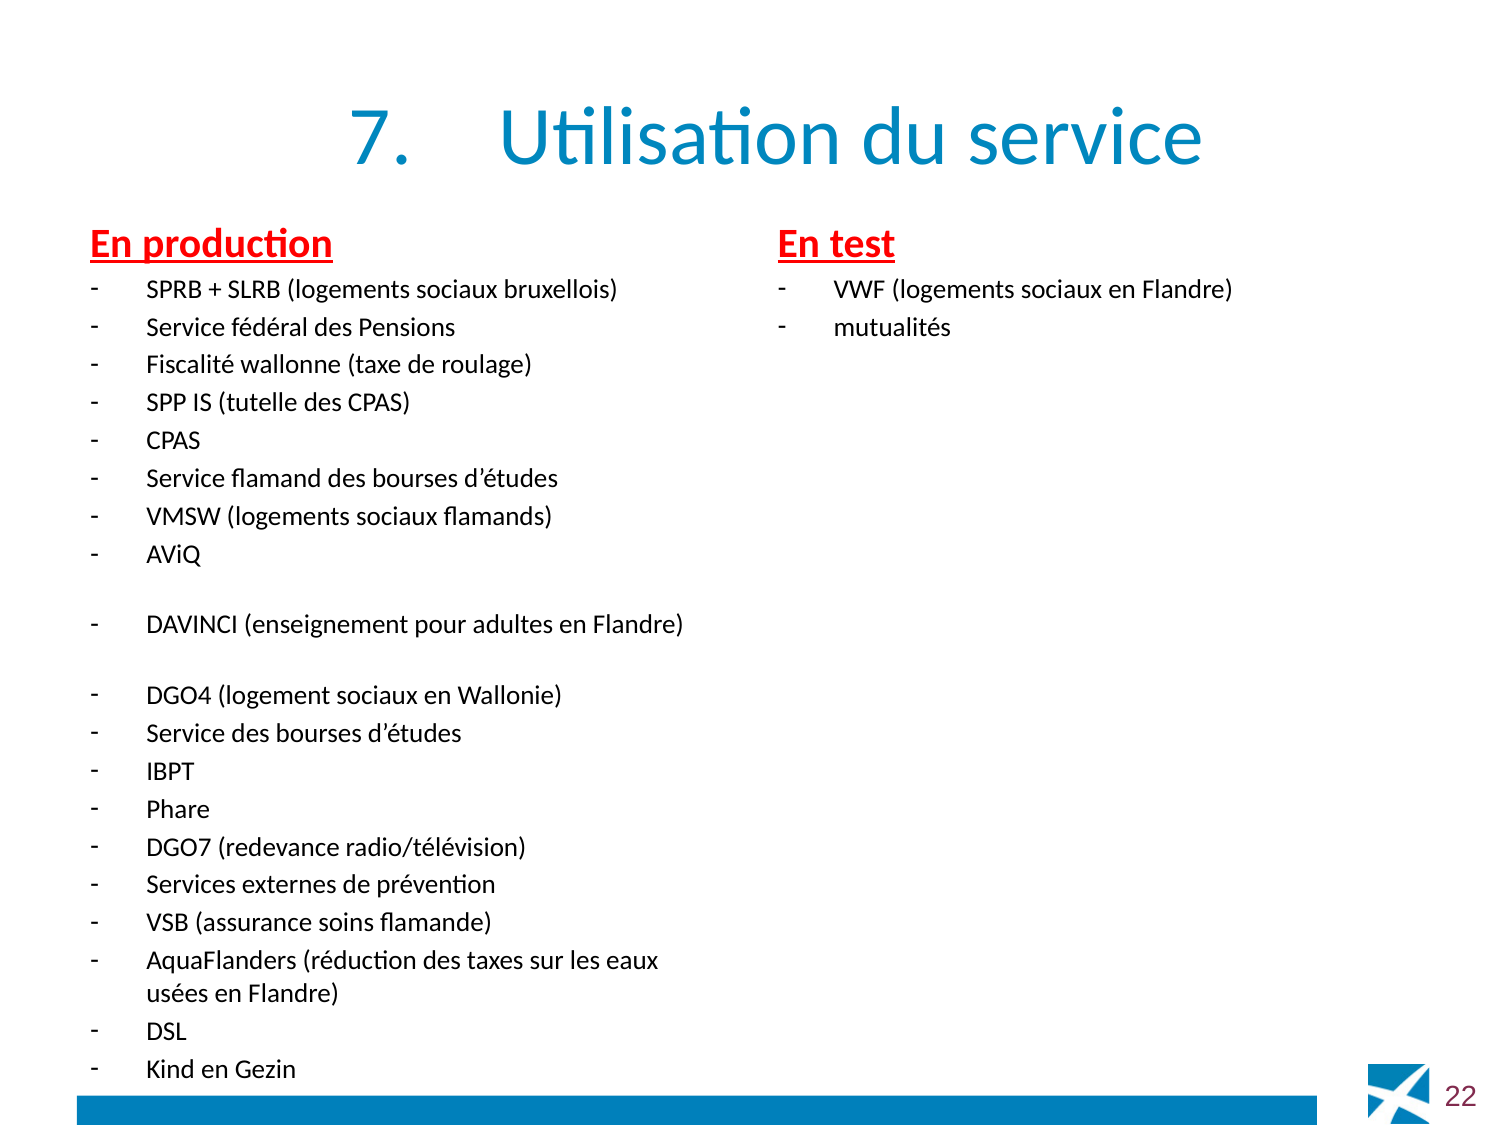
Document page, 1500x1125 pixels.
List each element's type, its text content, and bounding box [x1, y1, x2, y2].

text_box 7. Utilisation du service [101, 55, 1452, 208]
slide_number 22 [1368, 1064, 1492, 1125]
list En test VWF (logements sociaux en Flandre) mutualités [762, 208, 1425, 1005]
list En production SPRB + SLRB (logements sociaux bruxellois) Service fédéral des Pensions Fiscalité wallonne (taxe de roulage) SPP IS (tutelle des CPAS) CPAS Service flamand des bourses d’études VMSW (logements sociaux flamands) AViQ DAVINCI (enseignement pour adultes en Flandre) DGO4 (logement sociaux en Wallonie) Service des bourses d’études IBPT Phare DGO7 (redevance radio/télévision) Services externes de prévention VSB (assurance soins flamande) AquaFlanders (réduction des taxes sur les eaux usées en Flandre) DSL Kind en Gezin [75, 208, 738, 1005]
